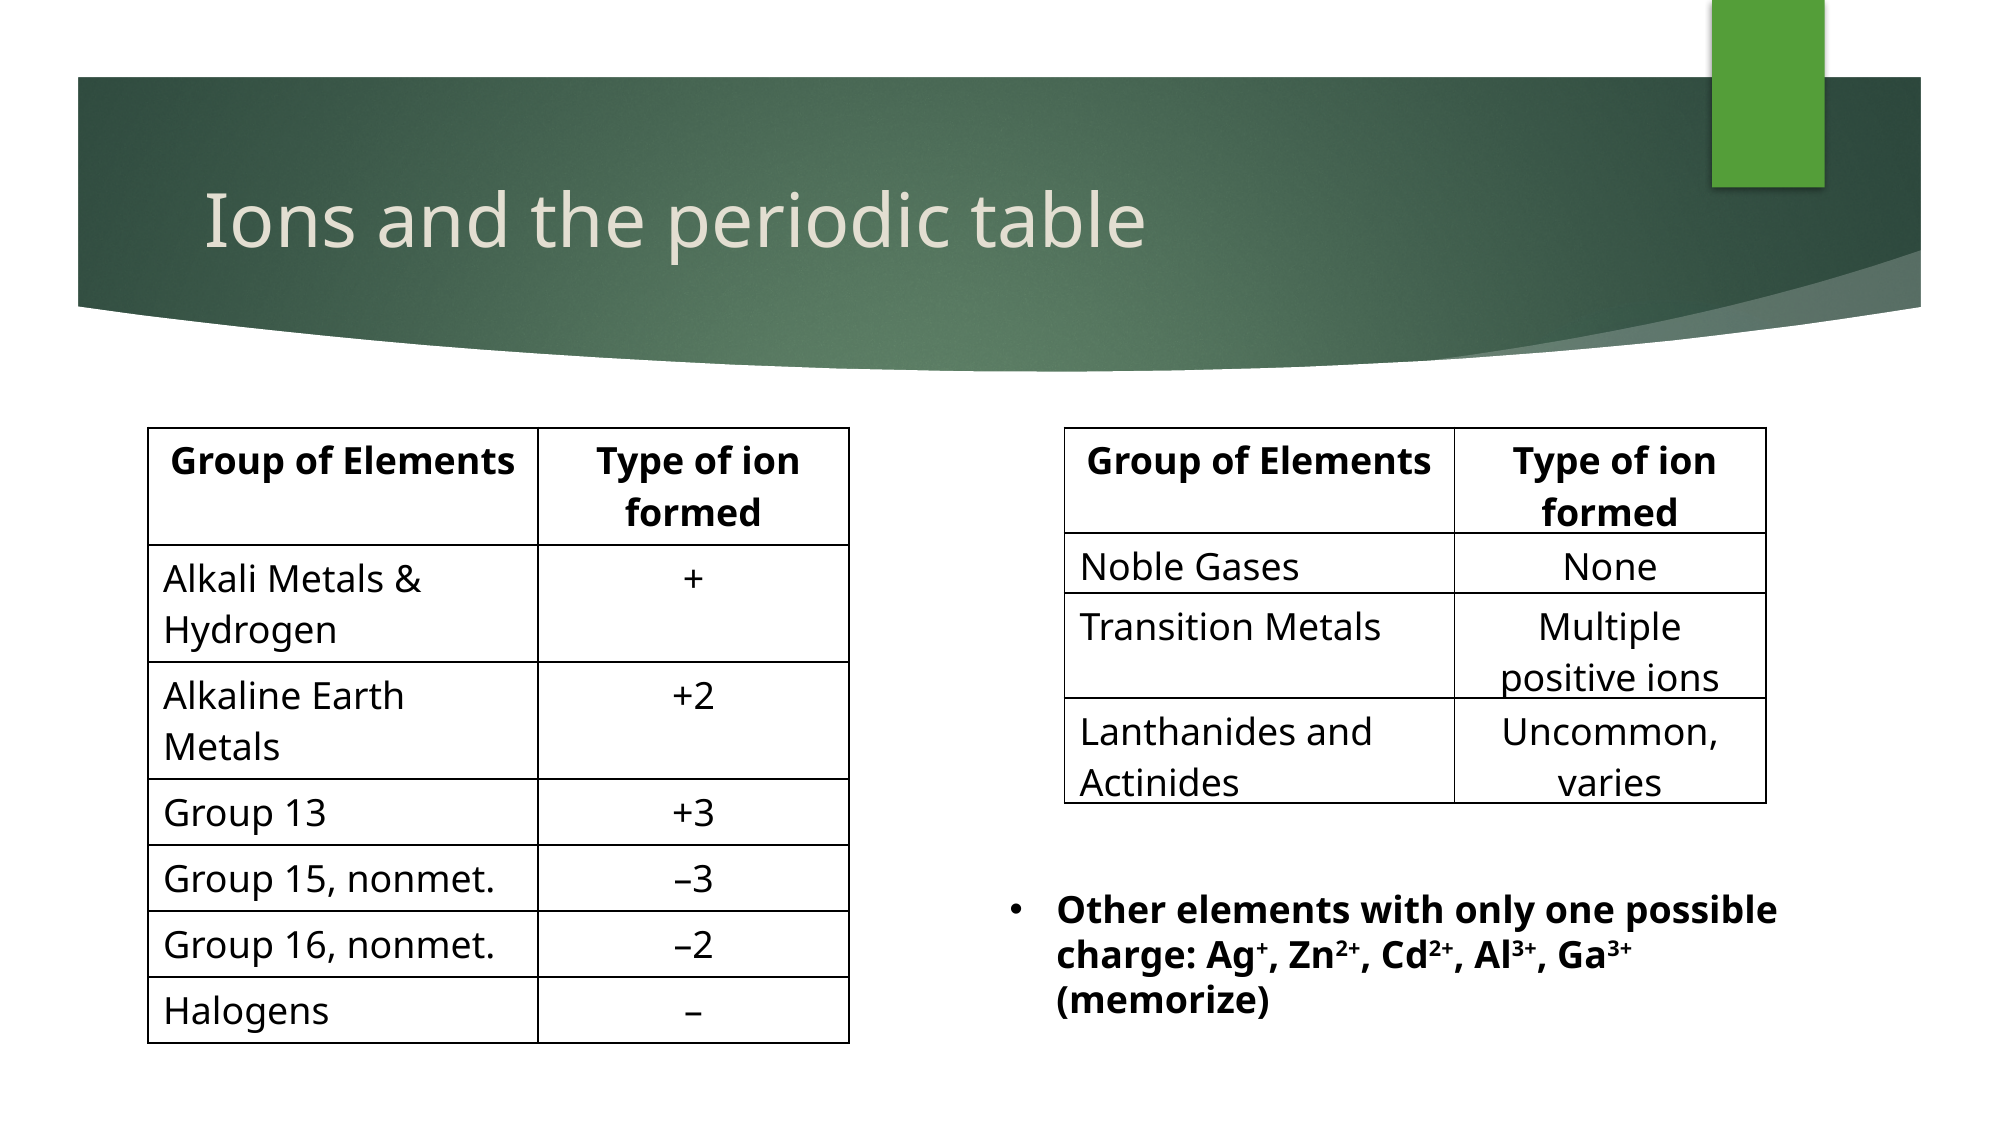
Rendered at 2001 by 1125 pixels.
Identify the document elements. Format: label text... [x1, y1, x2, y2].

table_cell Noble Gases [1065, 534, 1454, 592]
table_cell Group 16, nonmet. [149, 912, 537, 976]
title Ions and the periodic table [189, 159, 1638, 276]
table_cell None [1455, 534, 1765, 592]
text_box Other elements with only one possible charge: Ag+, Zn2+, Cd2+, Al3+, Ga3+ (memorize) [994, 833, 1836, 1028]
table_cell –2 [539, 912, 848, 976]
table_cell Halogens [149, 978, 537, 1042]
table_cell Group 15, nonmet. [149, 846, 537, 910]
table_cell +3 [539, 780, 848, 844]
table_cell +2 [539, 663, 848, 778]
table_header Group of Elements [1065, 429, 1454, 532]
table_header Group of Elements [149, 429, 537, 544]
table_cell –3 [539, 846, 848, 910]
table_cell Lanthanides and Actinides [1065, 699, 1454, 802]
table_header Type of ion formed [539, 429, 848, 544]
table_cell Alkaline Earth Metals [149, 663, 537, 778]
table_cell Multiple positive ions [1455, 594, 1765, 697]
table_header Type of ion formed [1455, 429, 1765, 532]
table_cell – [539, 978, 848, 1042]
table_cell Transition Metals [1065, 594, 1454, 697]
table_cell Group 13 [149, 780, 537, 844]
table_cell + [539, 546, 848, 661]
table_cell Uncommon, varies [1455, 699, 1765, 802]
table_cell Alkali Metals & Hydrogen [149, 546, 537, 661]
